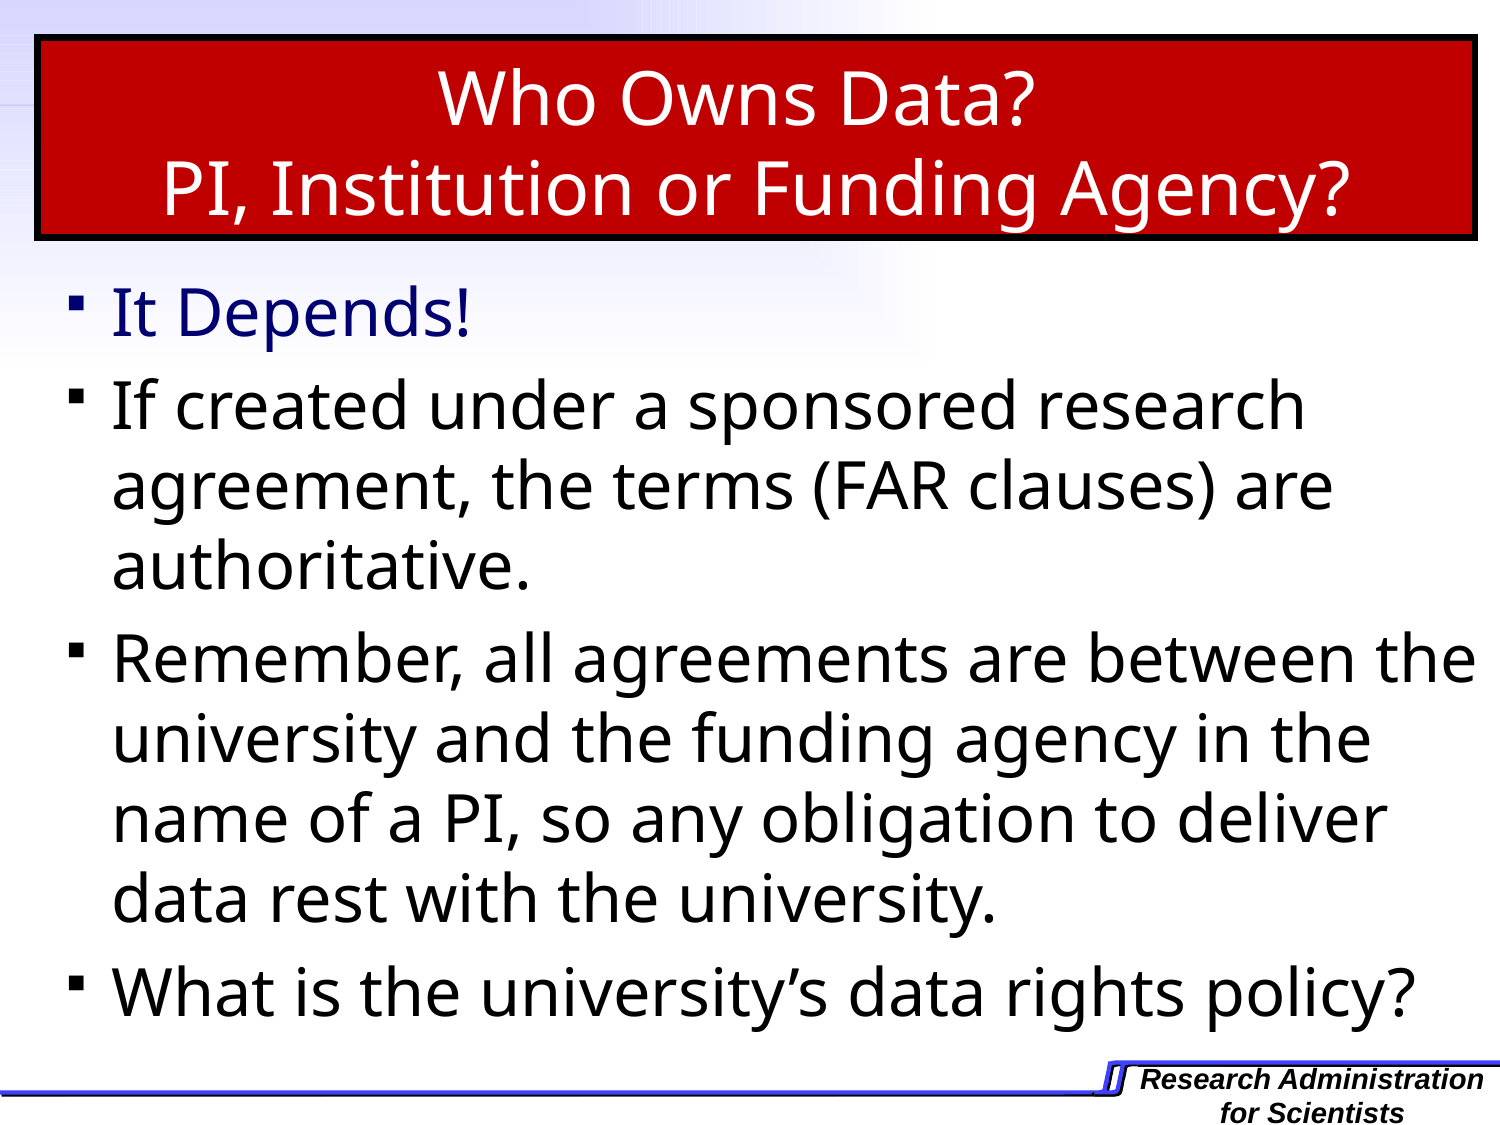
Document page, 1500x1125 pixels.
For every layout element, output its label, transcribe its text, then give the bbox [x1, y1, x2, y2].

subtitle It Depends! If created under a sponsored research agreement, the terms (FAR clauses) are authoritative. Remember, all agreements are between the university and the funding agency in the name of a PI, so any obligation to deliver data rest with the university. What is the university’s data rights policy? [49, 261, 1500, 801]
text_box Who Owns Data? PI, Institution or Funding Agency? [37, 37, 1475, 238]
